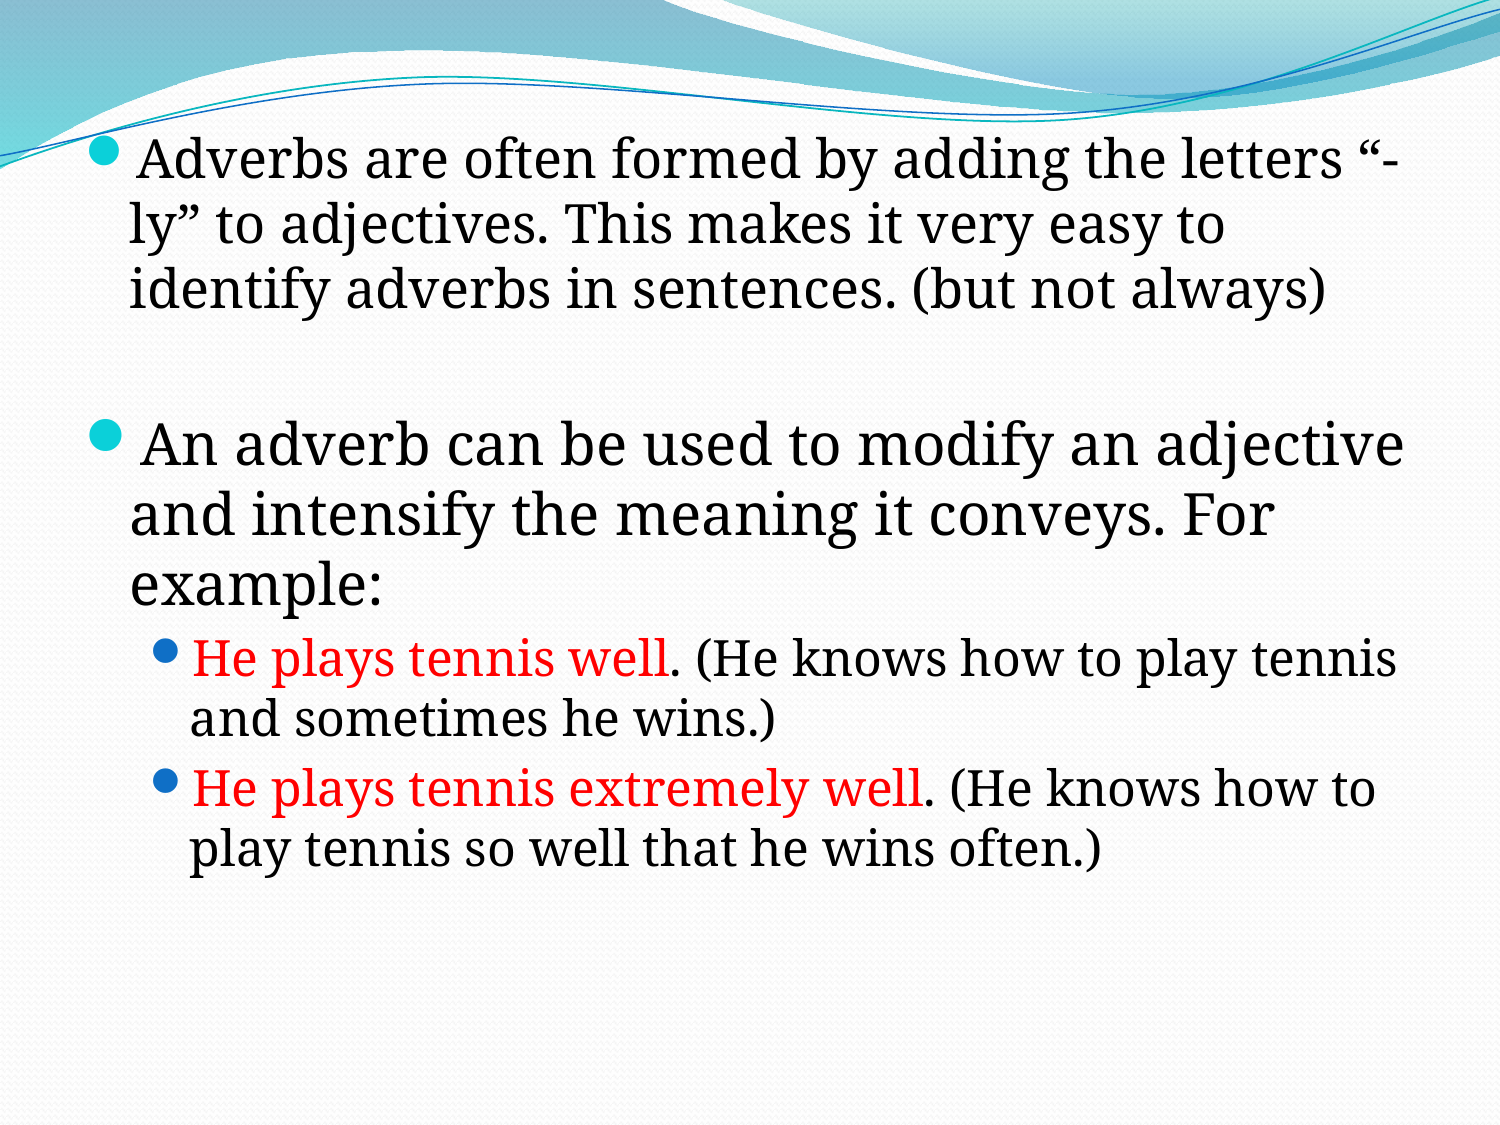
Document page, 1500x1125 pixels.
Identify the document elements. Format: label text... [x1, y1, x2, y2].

list Adverbs are often formed by adding the letters “-ly” to adjectives. This makes it very easy to identify adverbs in sentences. (but not always) An adverb can be used to modify an adjective and intensify the meaning it conveys. For example: He plays tennis well. (He knows how to play tennis and sometimes he wins.) He plays tennis extremely well. (He knows how to play tennis so well that he wins often.) [70, 117, 1425, 1038]
